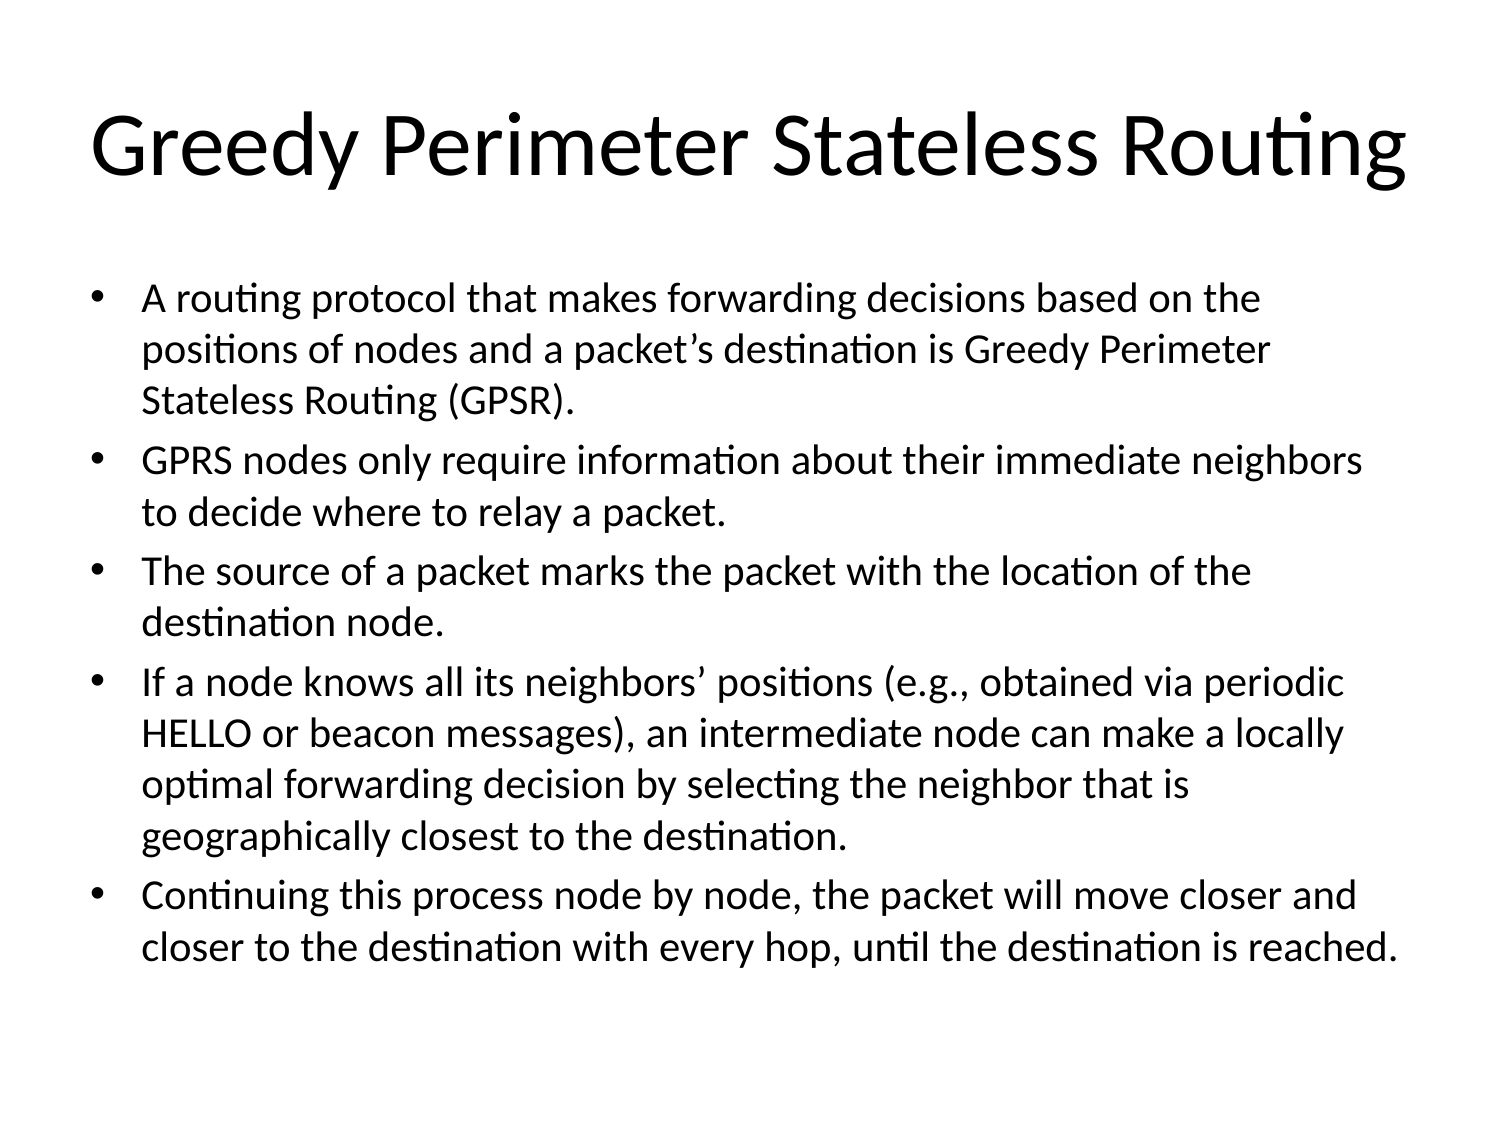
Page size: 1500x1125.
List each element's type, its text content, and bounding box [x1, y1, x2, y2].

title Greedy Perimeter Stateless Routing [75, 45, 1425, 233]
list A routing protocol that makes forwarding decisions based on the positions of nodes and a packet’s destination is Greedy Perimeter Stateless Routing (GPSR). GPRS nodes only require information about their immediate neighbors to decide where to relay a packet. The source of a packet marks the packet with the location of the destination node. If a node knows all its neighbors’ positions (e.g., obtained via periodic HELLO or beacon messages), an intermediate node can make a locally optimal forwarding decision by selecting the neighbor that is geographically closest to the destination. Continuing this process node by node, the packet will move closer and closer to the destination with every hop, until the destination is reached. [75, 262, 1425, 1005]
